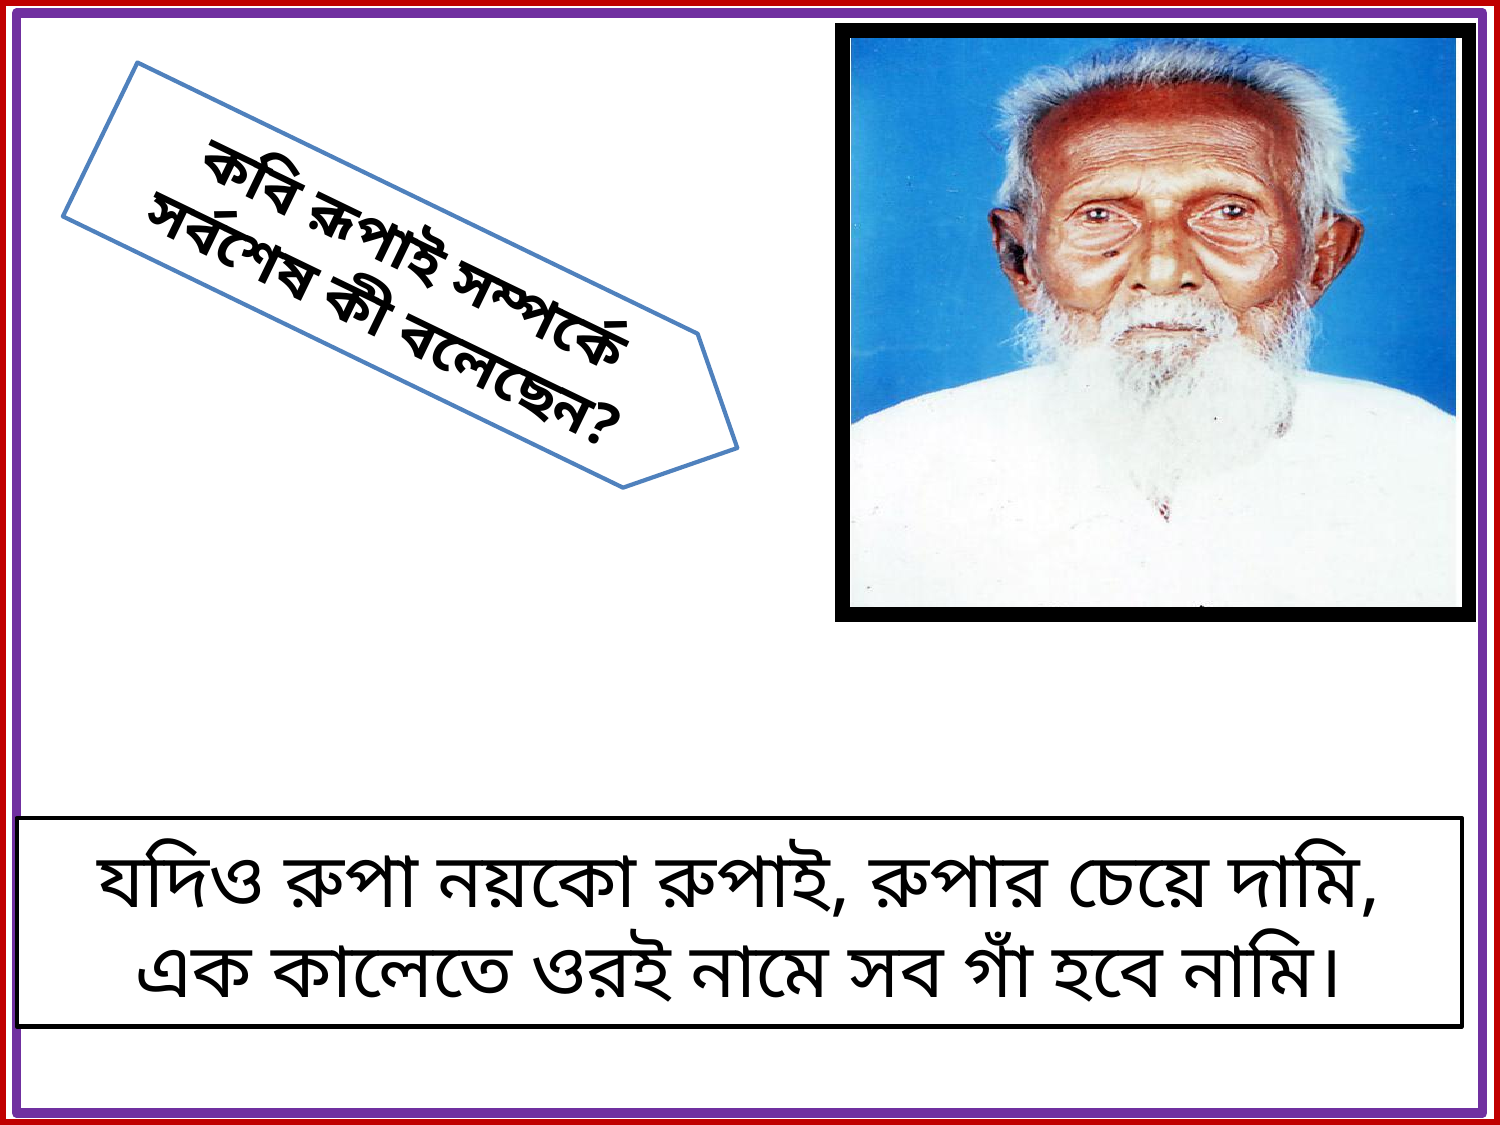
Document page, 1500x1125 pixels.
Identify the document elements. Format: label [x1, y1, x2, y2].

picture [849, 37, 1462, 608]
text_box [0, 0, 1500, 1125]
